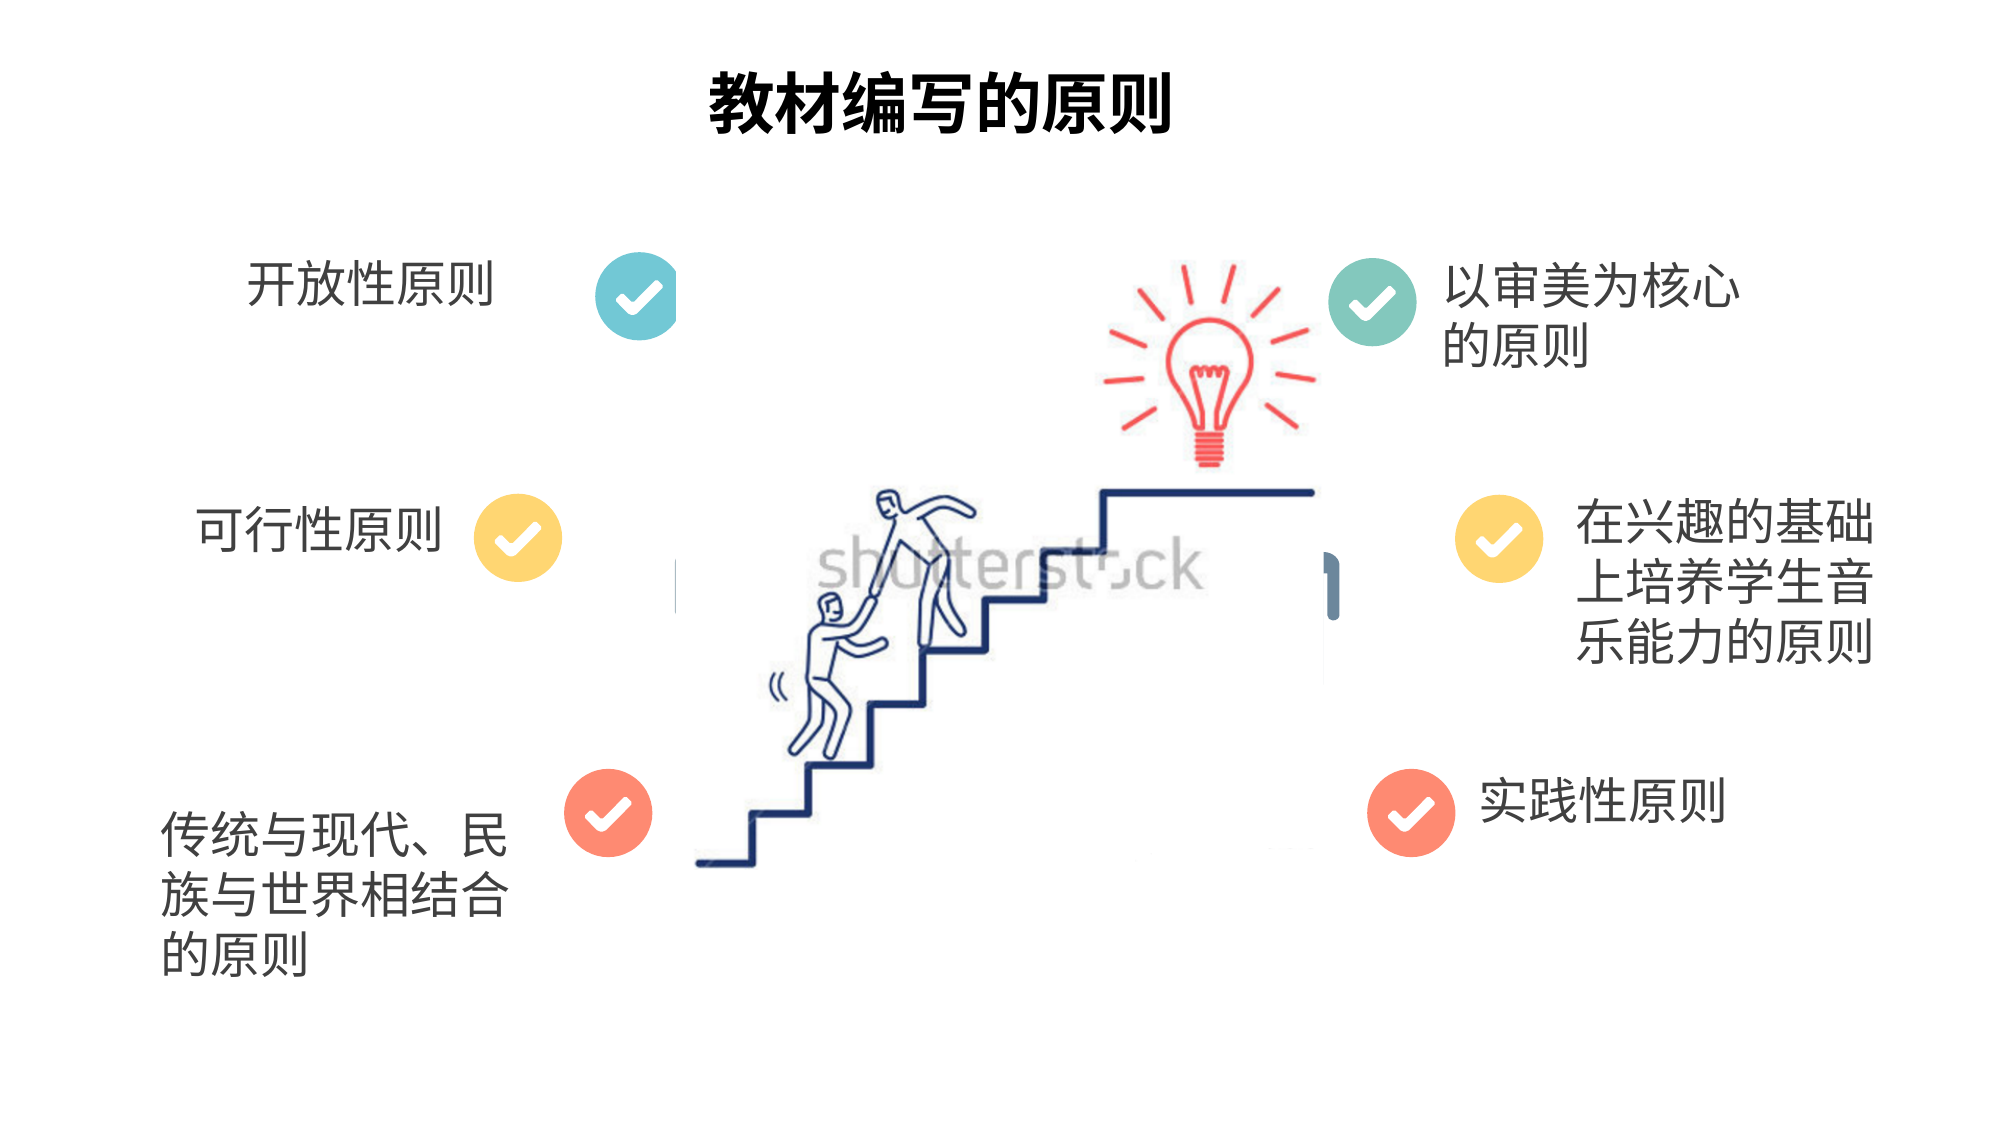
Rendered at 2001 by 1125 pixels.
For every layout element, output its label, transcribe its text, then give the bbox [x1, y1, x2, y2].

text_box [1455, 494, 1544, 583]
text_box 以审美为核心的原则 [1426, 246, 1790, 382]
text_box 可行性原则 [169, 491, 460, 566]
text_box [473, 493, 563, 582]
text_box 开放性原则 [231, 245, 588, 321]
text_box 实践性原则 [1463, 761, 1745, 837]
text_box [1367, 768, 1456, 858]
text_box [1328, 257, 1417, 347]
text_box 传统与现代、民族与世界相结合的原则 [145, 796, 547, 992]
text_box 在兴趣的基础上培养学生音乐能力的原则 [1561, 483, 1916, 679]
text_box 教材编写的原则 [455, 53, 1428, 149]
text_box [564, 768, 653, 858]
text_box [1324, 522, 1340, 692]
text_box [676, 255, 1324, 870]
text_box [595, 252, 684, 341]
